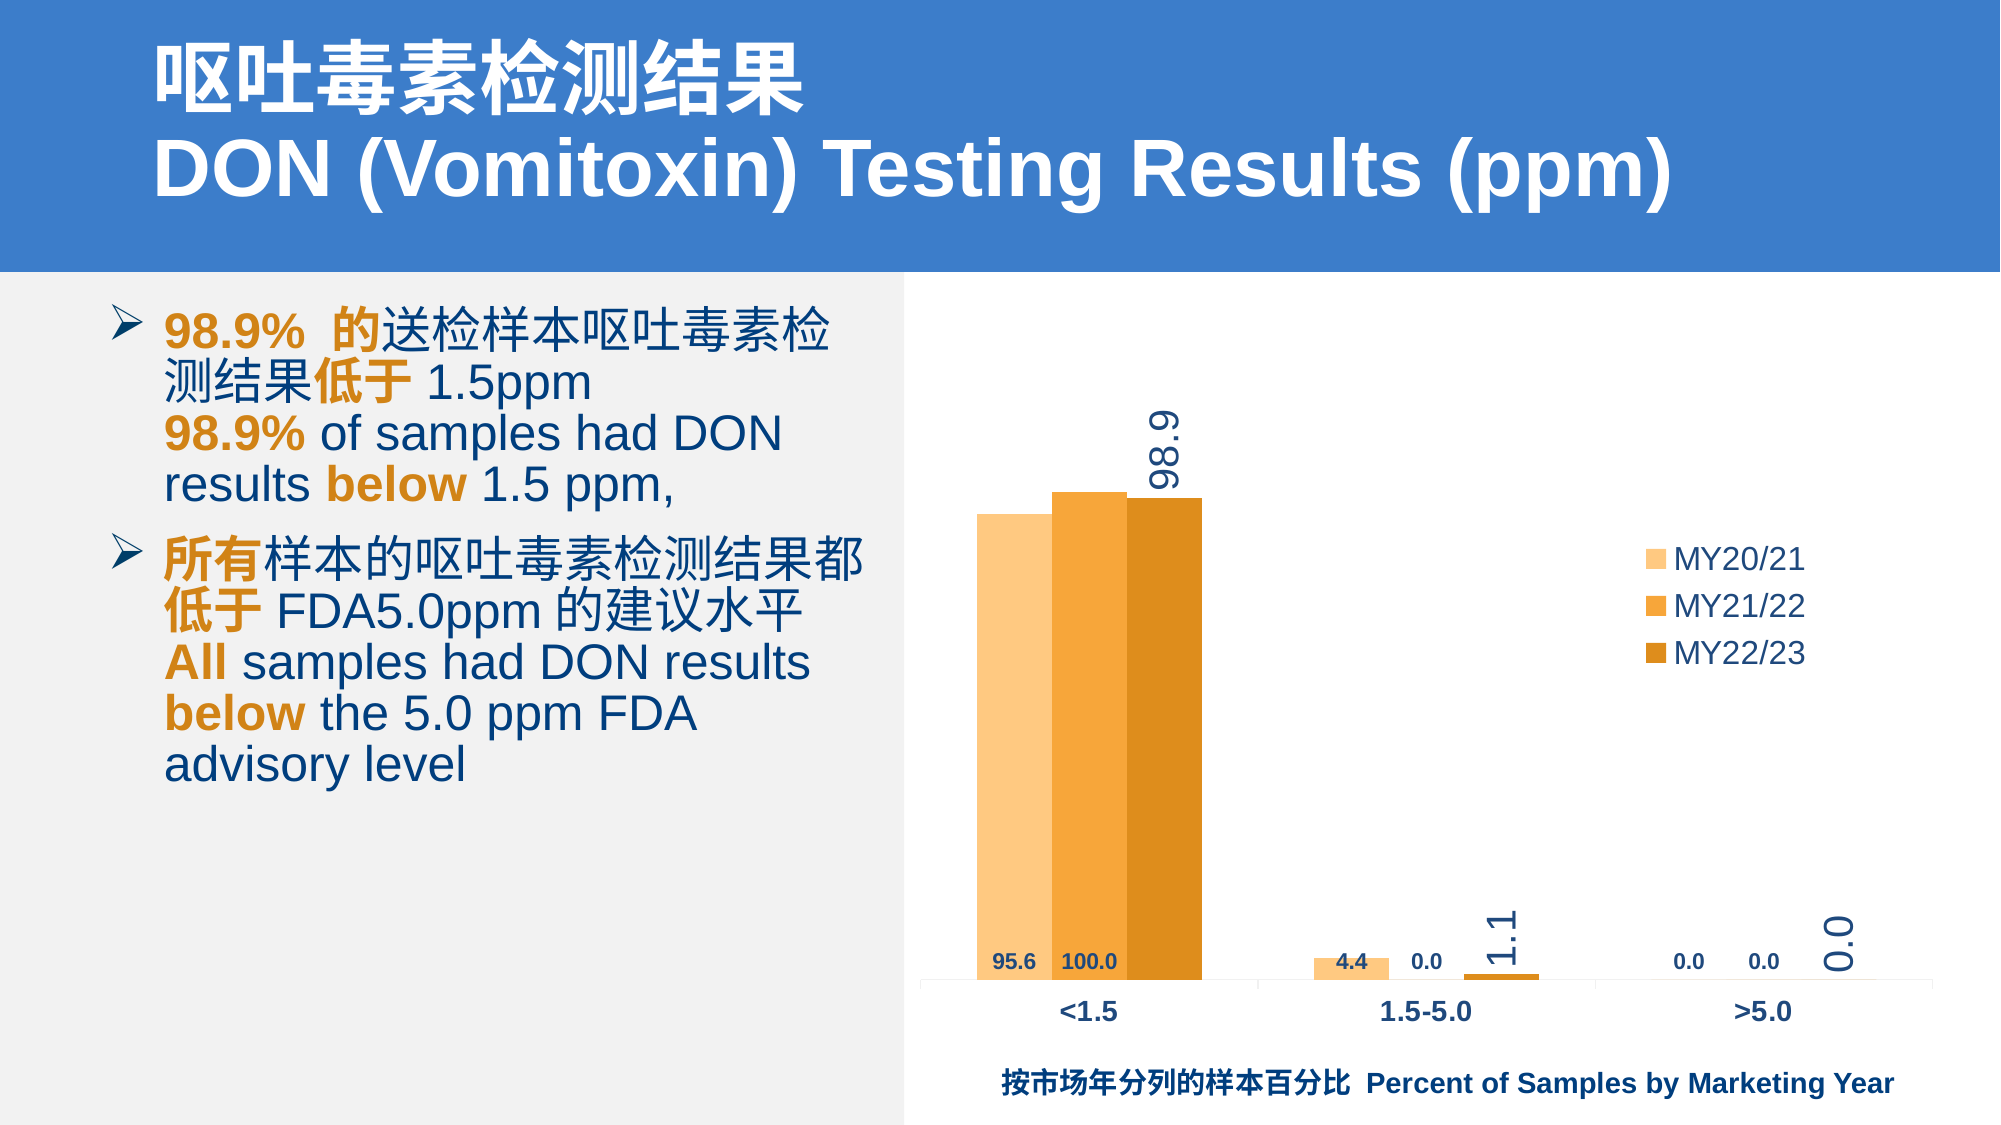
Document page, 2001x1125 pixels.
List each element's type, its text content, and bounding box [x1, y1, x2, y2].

chart [886, 274, 1972, 1125]
title 呕吐毒素检测结果 DON (Vomitoxin) Testing Results (ppm) [137, 28, 1863, 224]
list 98.9% 的送检样本呕吐毒素检测结果低于1.5ppm 98.9% of samples had DON results below 1.5 ppm, 所有样本的呕吐毒素检测结果都低于FDA5.0ppm的建议水平 All samples had DON results below the 5.0 ppm FDA advisory level [55, 300, 886, 1125]
